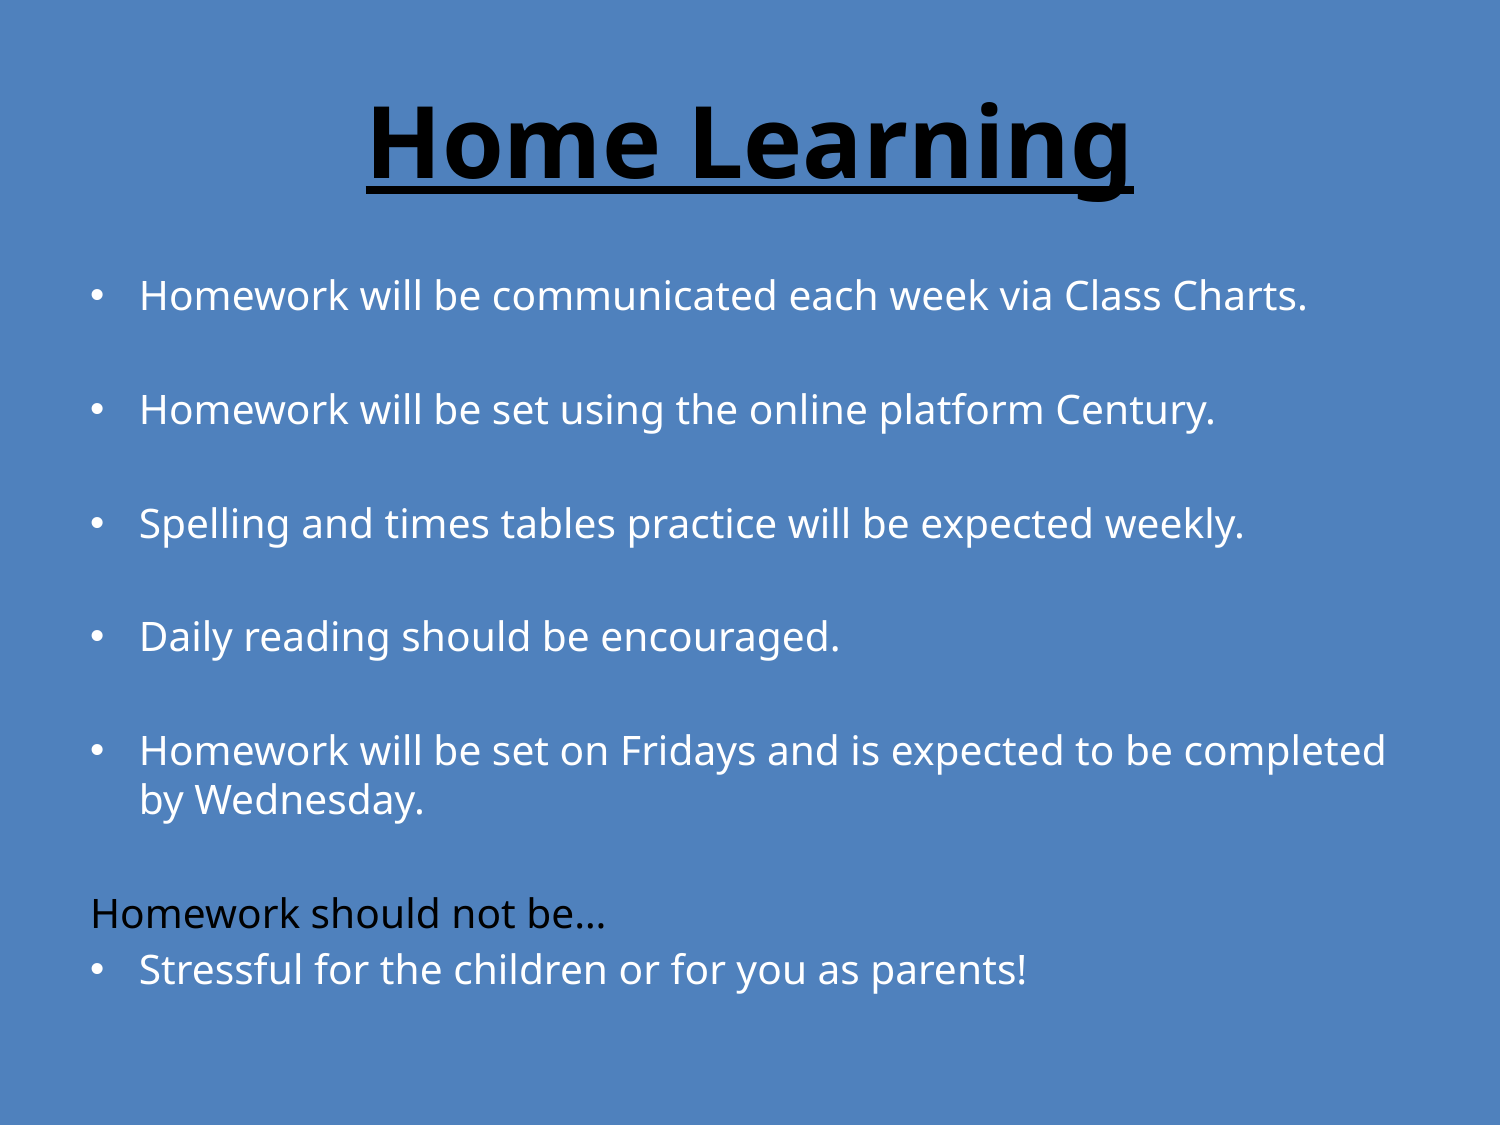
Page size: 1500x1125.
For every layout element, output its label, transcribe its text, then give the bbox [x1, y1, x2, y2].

title Home Learning [75, 45, 1425, 233]
list Homework will be communicated each week via Class Charts. Homework will be set using the online platform Century. Spelling and times tables practice will be expected weekly. Daily reading should be encouraged. Homework will be set on Fridays and is expected to be completed by Wednesday. Homework should not be… Stressful for the children or for you as parents! [75, 262, 1425, 1005]
